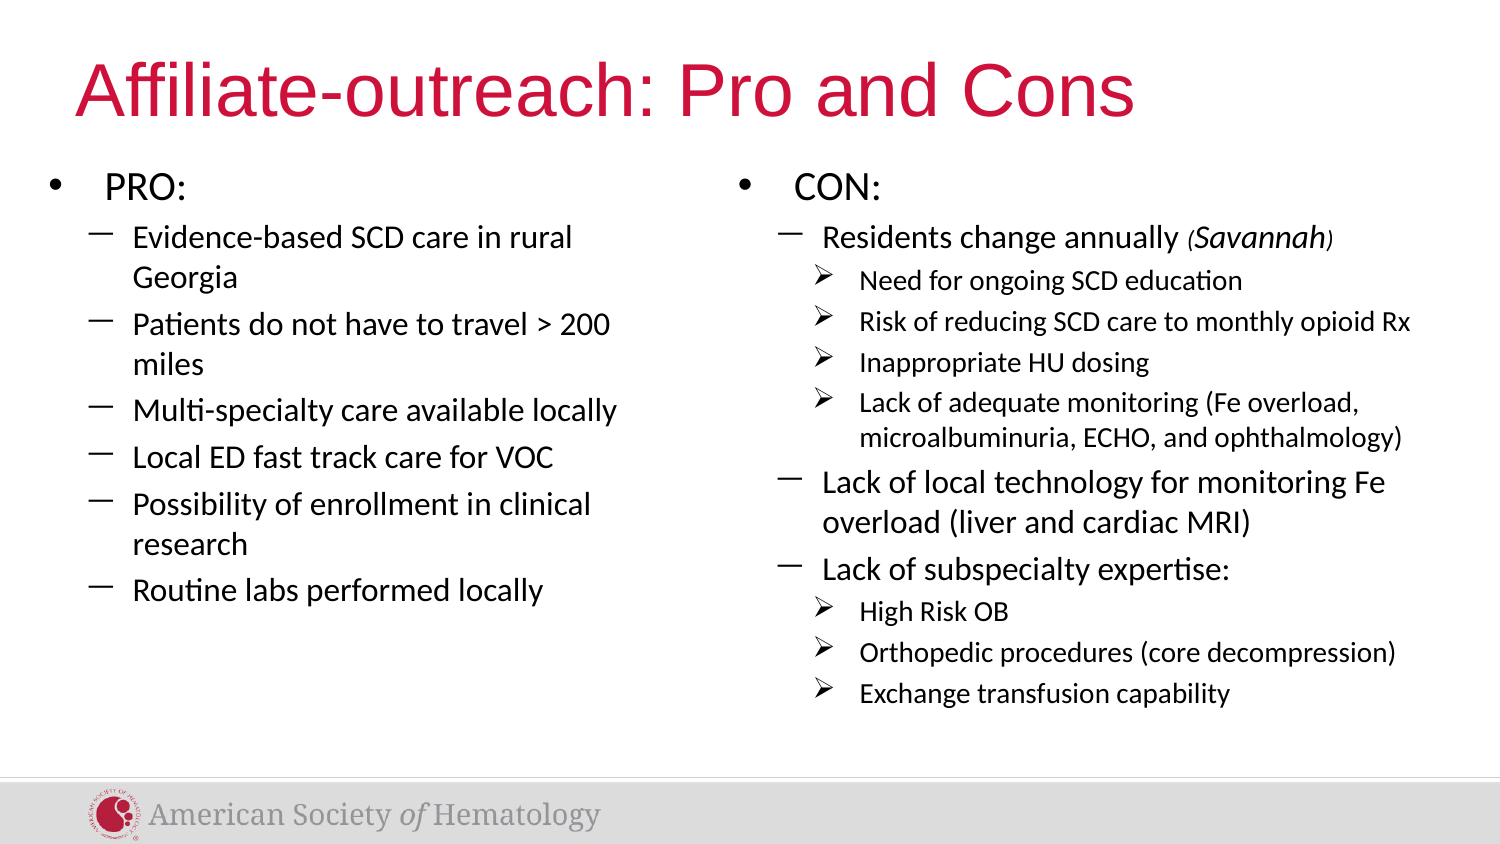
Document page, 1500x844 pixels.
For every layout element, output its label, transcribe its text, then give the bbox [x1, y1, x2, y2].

picture [0, 0, 1500, 844]
title Affiliate-outreach: Pro and Cons [60, 33, 1411, 122]
list CON: Residents change annually (Savannah) Need for ongoing SCD education Risk of reducing SCD care to monthly opioid Rx Inappropriate HU dosing Lack of adequate monitoring (Fe overload, microalbuminuria, ECHO, and ophthalmology) Lack of local technology for monitoring Fe overload (liver and cardiac MRI) Lack of subspecialty expertise: High Risk OB Orthopedic procedures (core decompression) Exchange transfusion capability [723, 151, 1452, 736]
list PRO: Evidence-based SCD care in rural Georgia Patients do not have to travel > 200 miles Multi-specialty care available locally Local ED fast track care for VOC Possibility of enrollment in clinical research Routine labs performed locally [33, 151, 698, 587]
